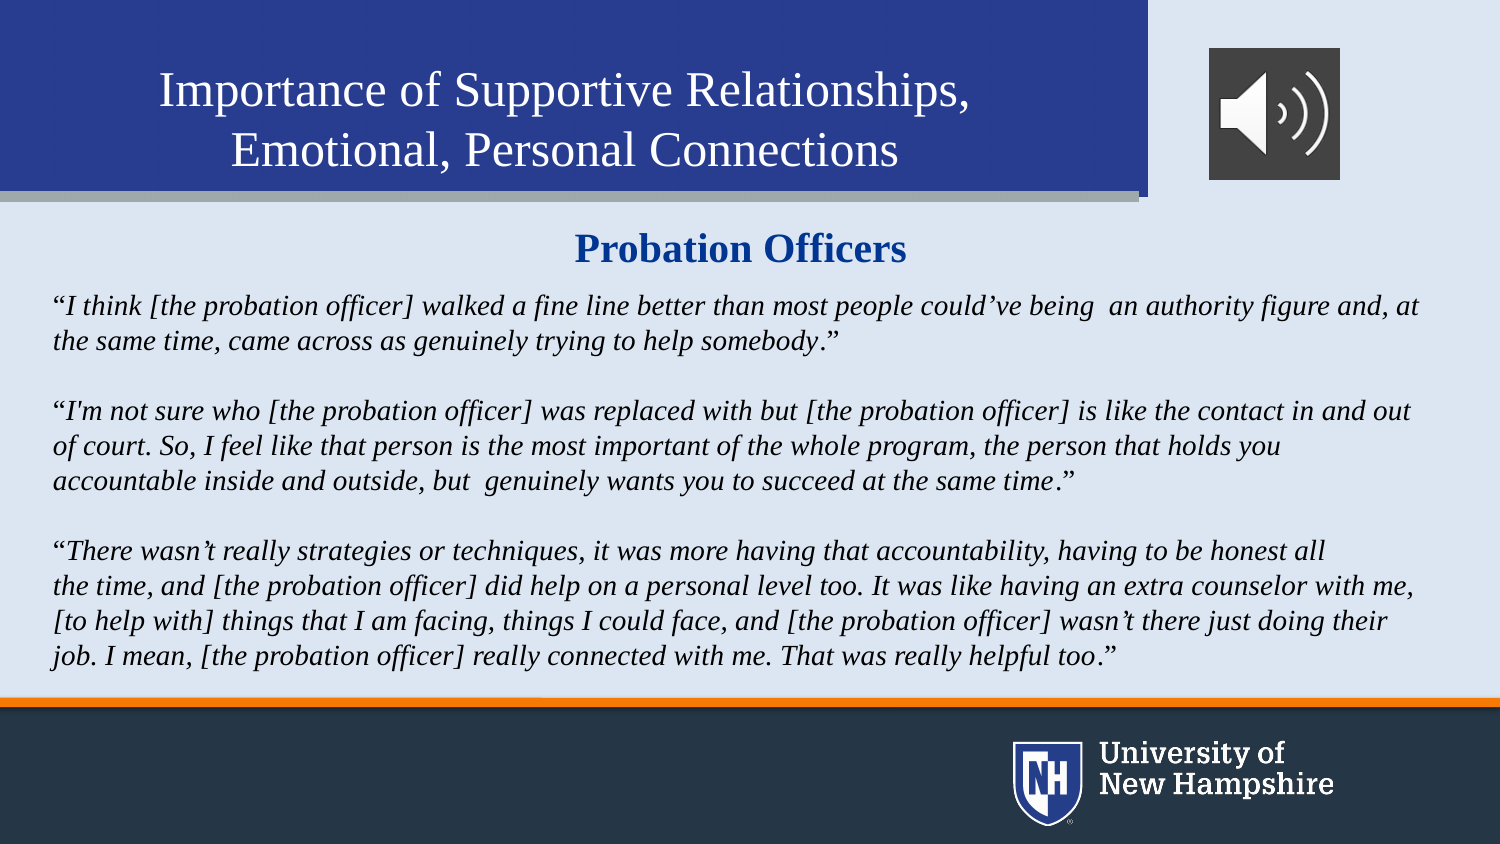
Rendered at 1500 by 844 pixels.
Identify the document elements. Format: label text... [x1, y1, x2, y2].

title Importance of Supportive Relationships, Emotional, Personal Connections [0, 0, 1146, 128]
text_box Probation Officers [264, 213, 1218, 278]
picture [1207, 46, 1342, 181]
text_box “I think [the probation officer] walked a fine line better than most people could’ve being an authority figure and, at the same time, came across as genuinely trying to help somebody.” “I'm not sure who [the probation officer] was replaced with but [the probation officer] is like the contact in and out of court. So, I feel like that person is the most important of the whole program, the person that holds you accountable inside and outside, but genuinely wants you to succeed at the same time.” “There wasn’t really strategies or techniques, it was more having that accountability, having to be honest all the time, and [the probation officer] did help on a personal level too. It was like having an extra counselor with me, [to help with] things that I am facing, things I could face, and [the probation officer] wasn’t there just doing their job. I mean, [the probation officer] really connected with me. That was really helpful too.” [37, 278, 1444, 714]
picture [1013, 740, 1333, 826]
picture [0, 0, 1148, 202]
